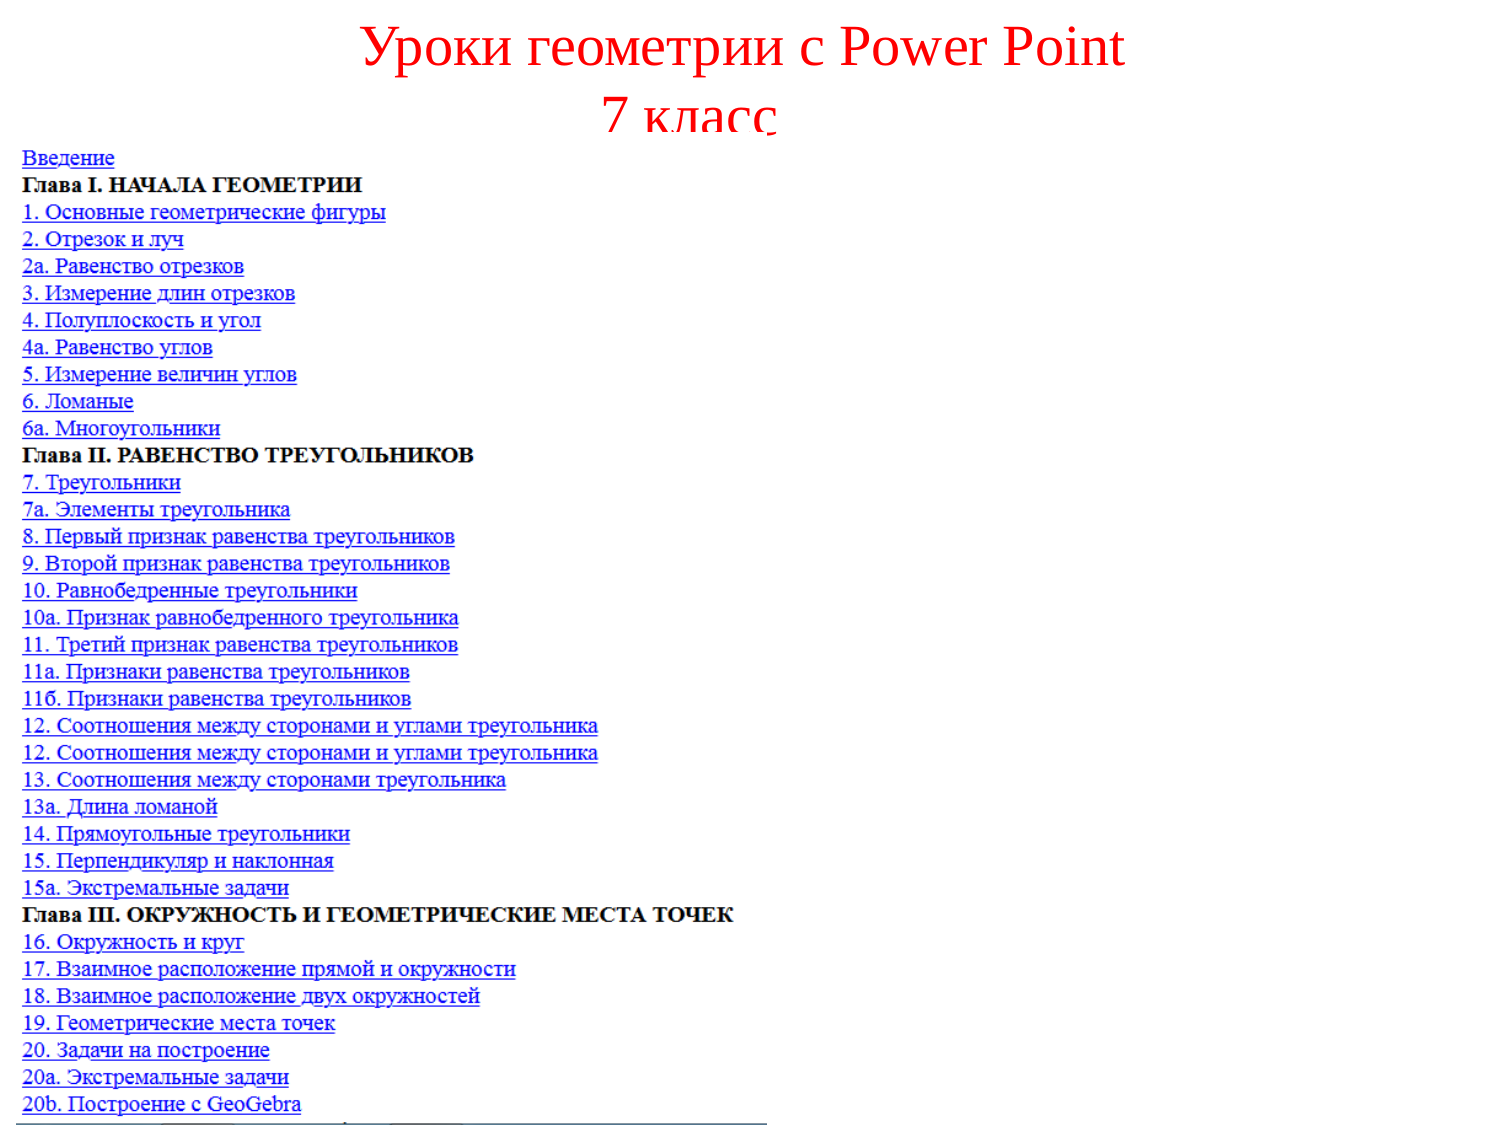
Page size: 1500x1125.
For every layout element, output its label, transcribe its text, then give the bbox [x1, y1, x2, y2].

picture [16, 132, 767, 1125]
text_box Уроки геометрии с Power Point 7 класс [0, 0, 1500, 155]
